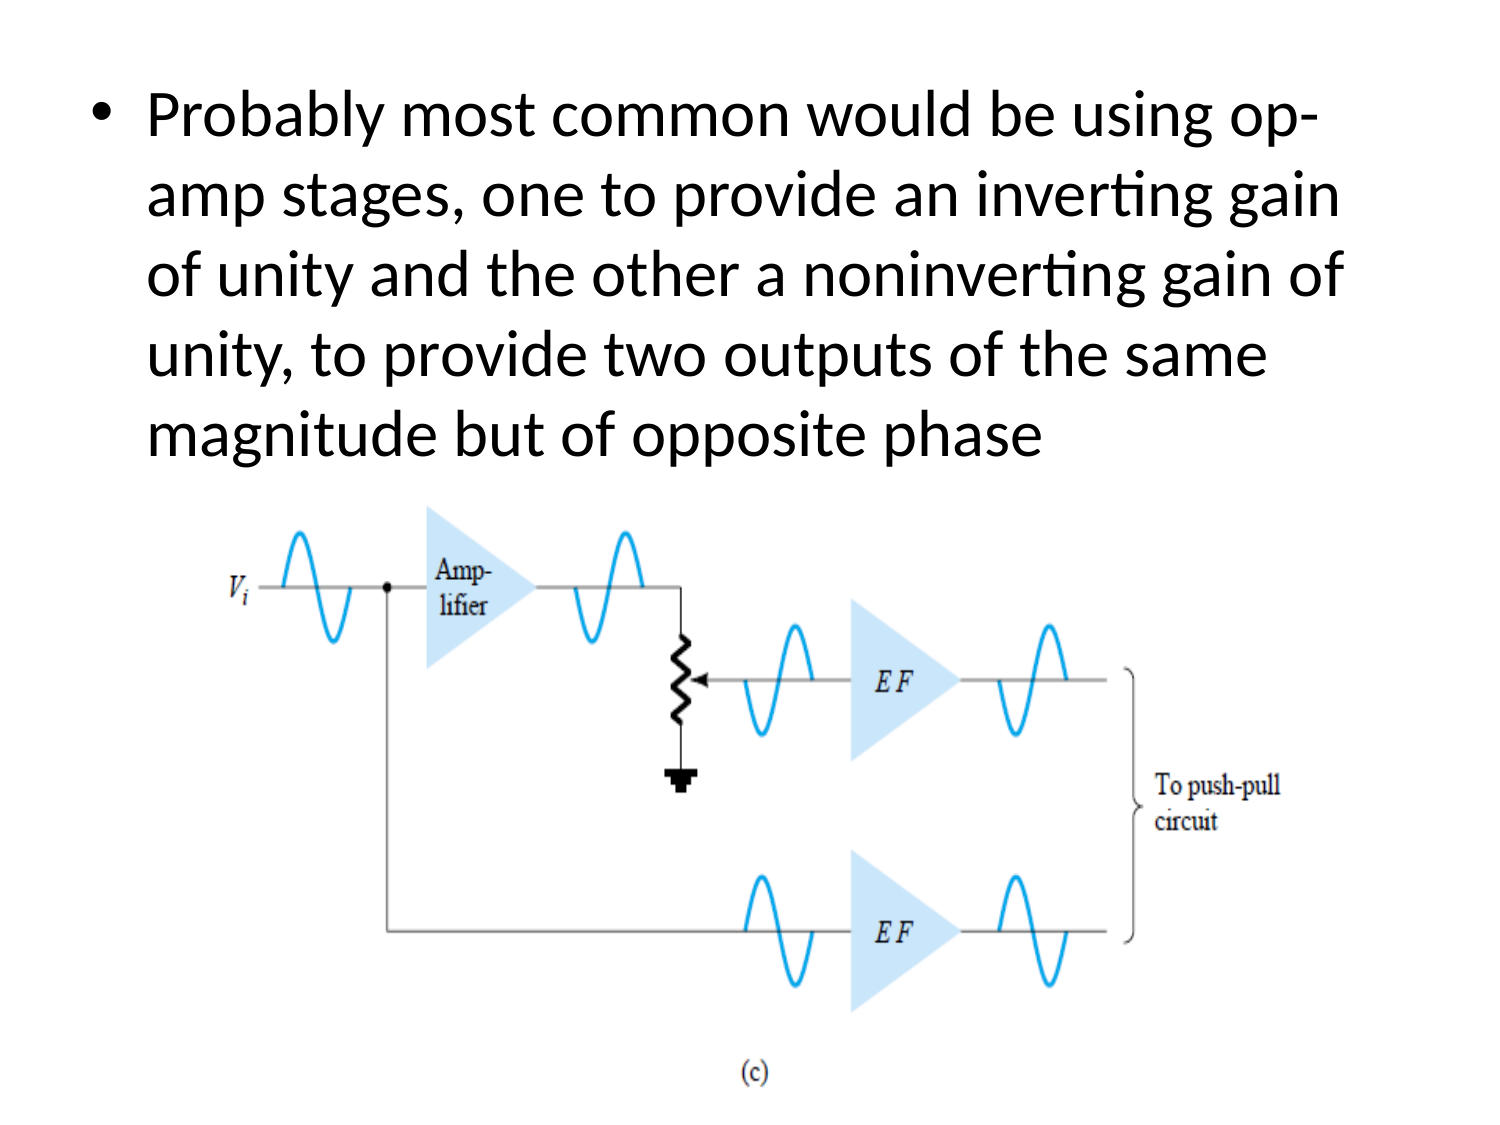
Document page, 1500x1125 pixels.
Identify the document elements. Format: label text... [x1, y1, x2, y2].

picture [186, 499, 1314, 1105]
list Probably most common would be using op-amp stages, one to provide an inverting gain of unity and the other a noninverting gain of unity, to provide two outputs of the same magnitude but of opposite phase [75, 62, 1425, 1005]
